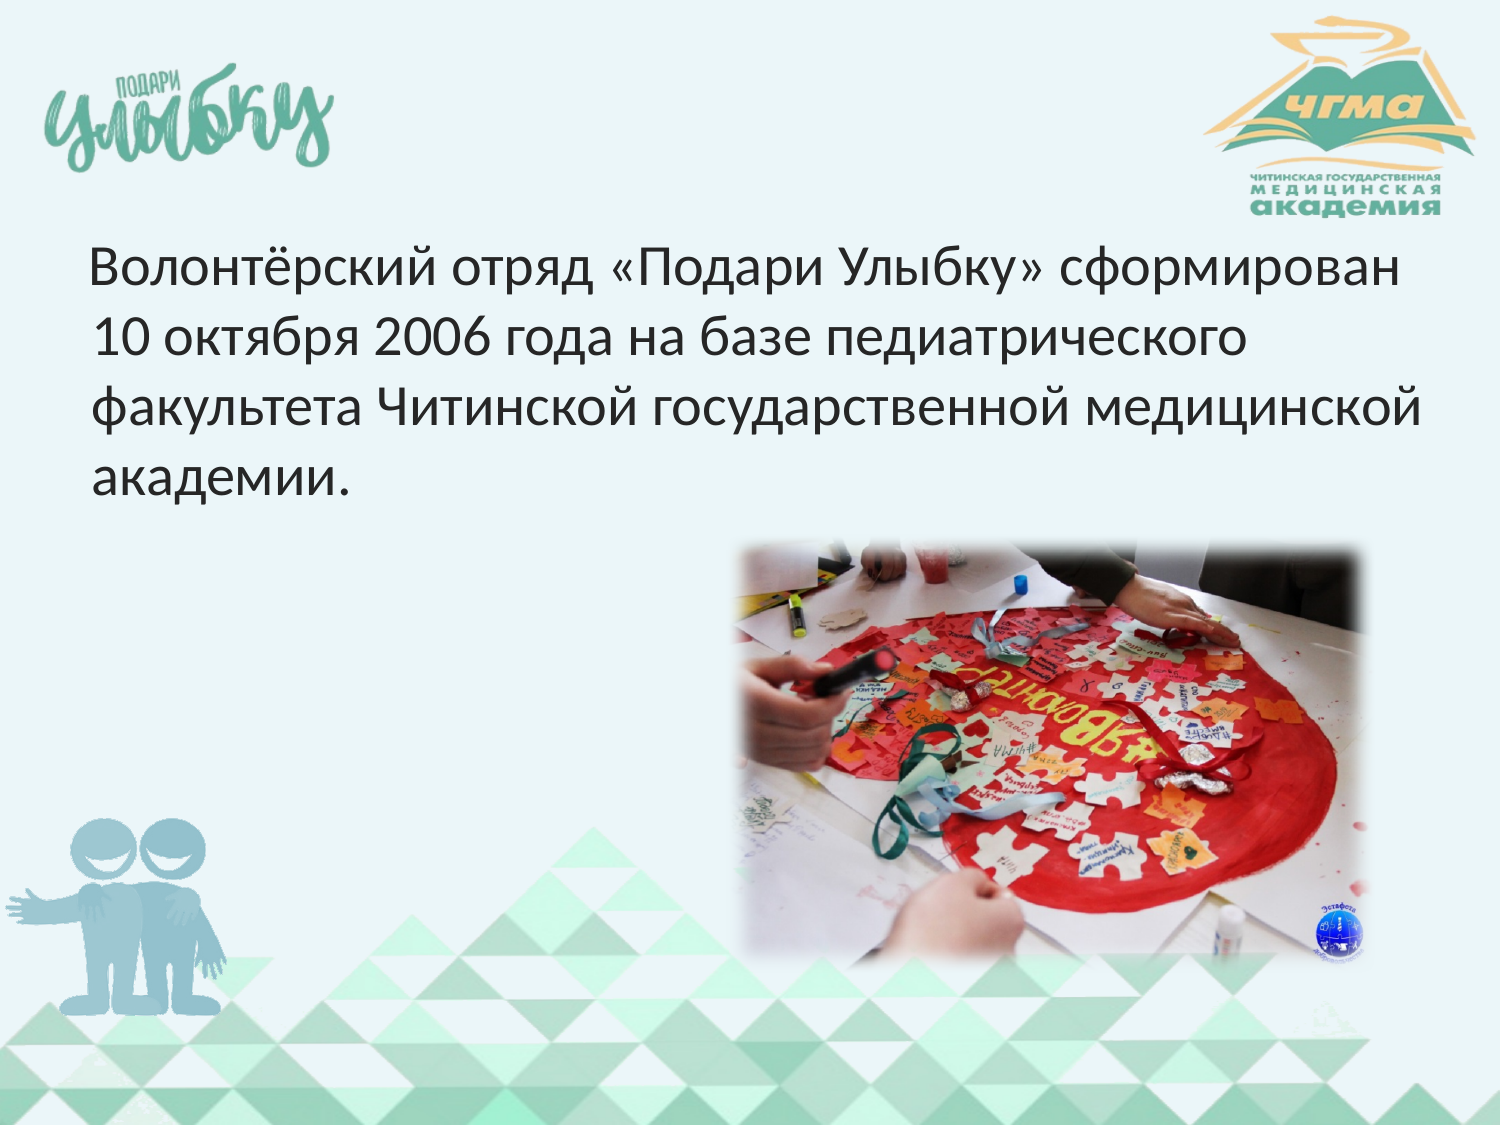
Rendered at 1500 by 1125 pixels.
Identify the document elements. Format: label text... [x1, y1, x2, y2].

picture [1194, 0, 1500, 221]
picture [0, 534, 1500, 1125]
picture [0, 30, 355, 186]
list Волонтёрский отряд «Подари Улыбку» сформирован 10 октября 2006 года на базе педиатрического факультета Читинской государственной медицинской академии. [20, 219, 1480, 820]
